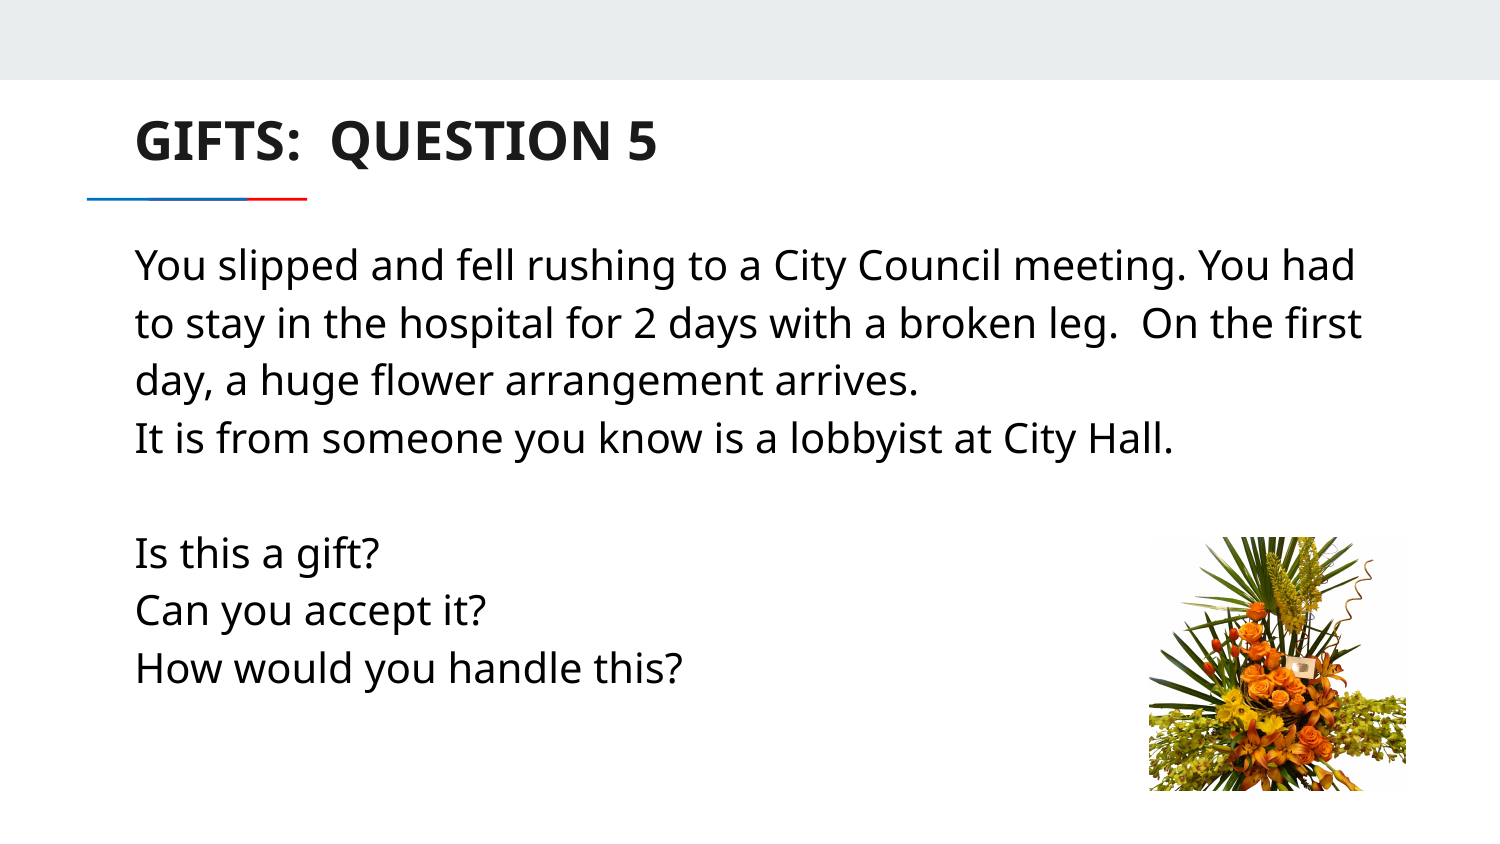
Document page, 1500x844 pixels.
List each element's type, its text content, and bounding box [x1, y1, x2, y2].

picture [1148, 537, 1407, 792]
list You slipped and fell rushing to a City Council meeting. You had to stay in the hospital for 2 days with a broken leg. On the first day, a huge flower arrangement arrives. It is from someone you know is a lobbyist at City Hall. Is this a gift? Can you accept it? How would you handle this? [119, 216, 1381, 588]
title Gifts: Question 5 [119, 91, 1381, 180]
